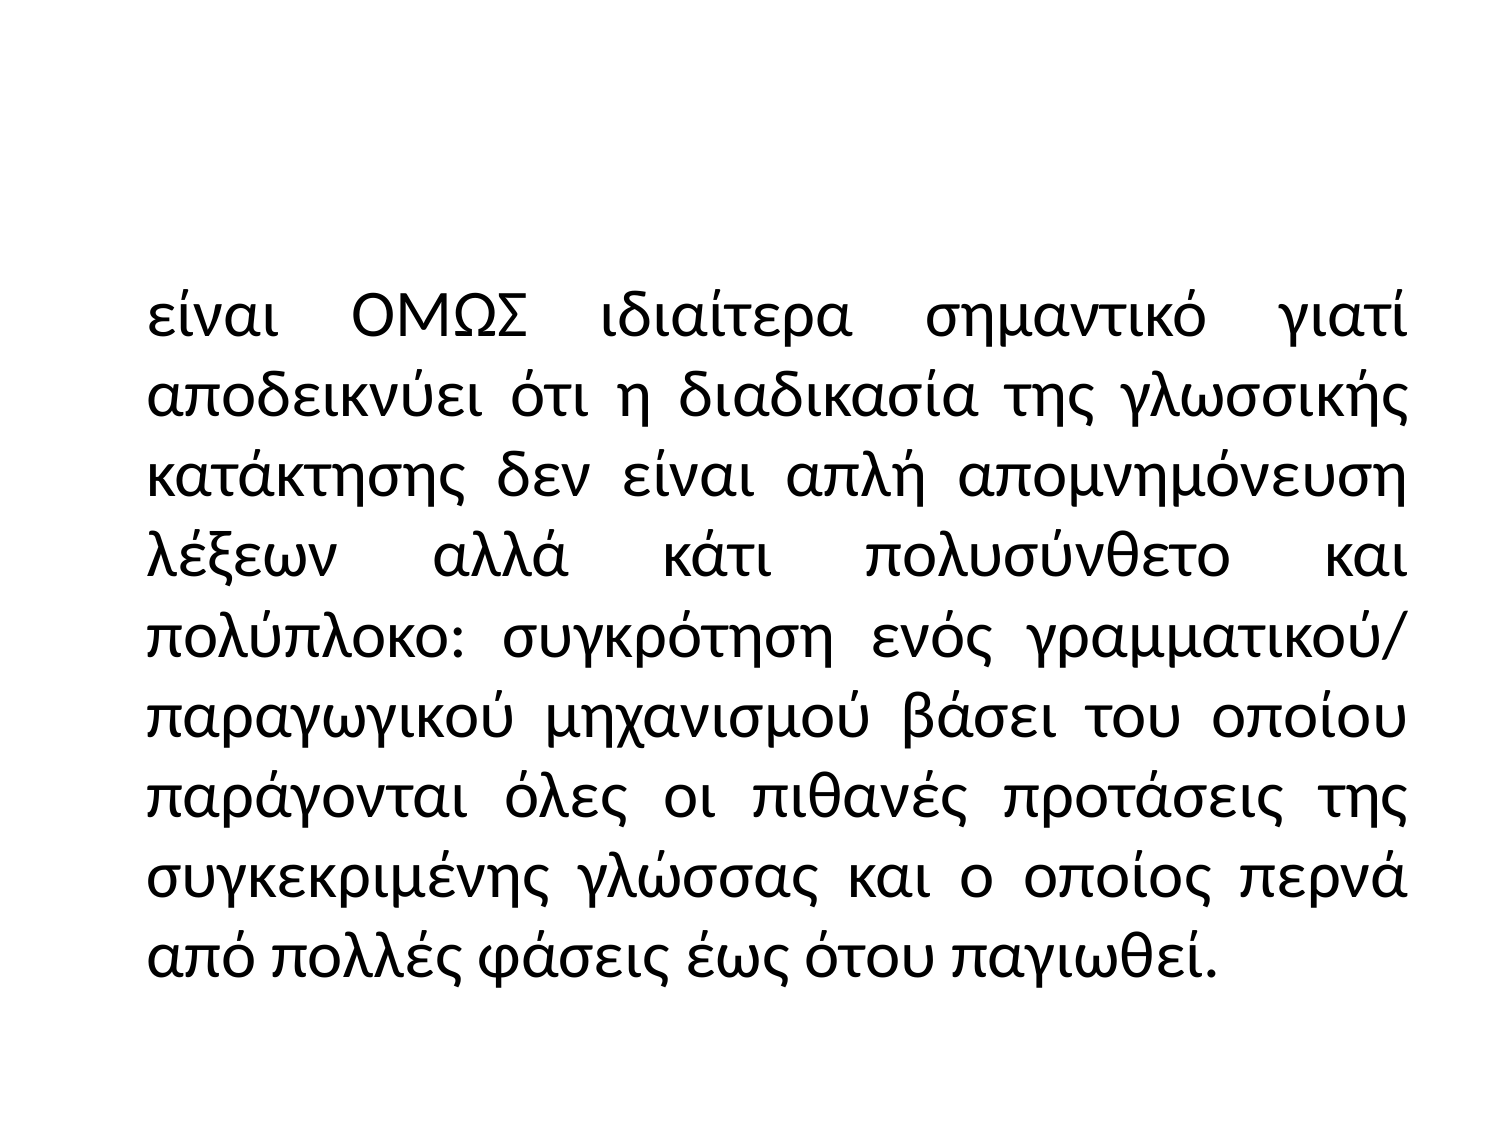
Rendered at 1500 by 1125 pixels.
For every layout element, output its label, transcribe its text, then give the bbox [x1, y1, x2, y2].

list είναι OMΩΣ ιδιαίτερα σημαντικό γιατί αποδεικνύει ότι η διαδικασία της γλωσσικής κατάκτησης δεν είναι απλή απομνημόνευση λέξεων αλλά κάτι πολυσύνθετο και πολύπλοκο: συγκρότηση ενός γραμματικού/ παραγωγικού μηχανισμού βάσει του οποίου παράγονται όλες οι πιθανές προτάσεις της συγκεκριμένης γλώσσας και ο οποίος περνά από πολλές φάσεις έως ότου παγιωθεί. [75, 262, 1425, 1005]
